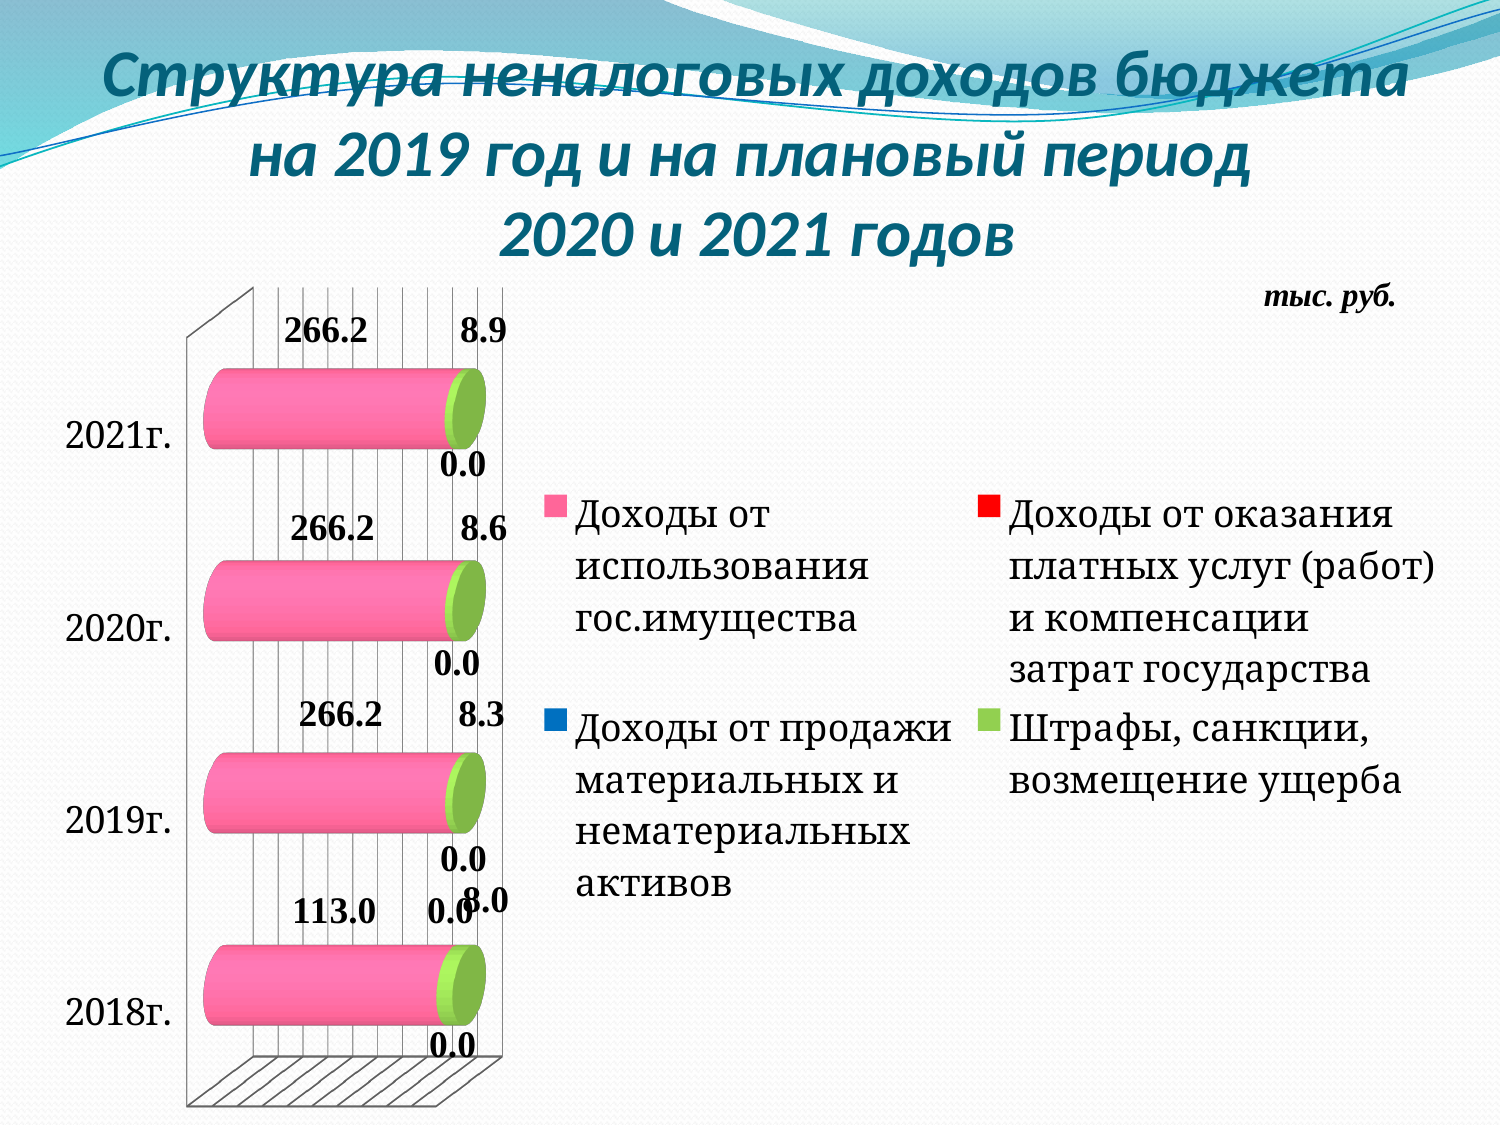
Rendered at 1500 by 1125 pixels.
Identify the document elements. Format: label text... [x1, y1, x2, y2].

title Структура неналоговых доходов бюджета на 2019 год и на плановый период 2020 и 2021 годов [82, 0, 1432, 269]
chart [34, 269, 1461, 1125]
